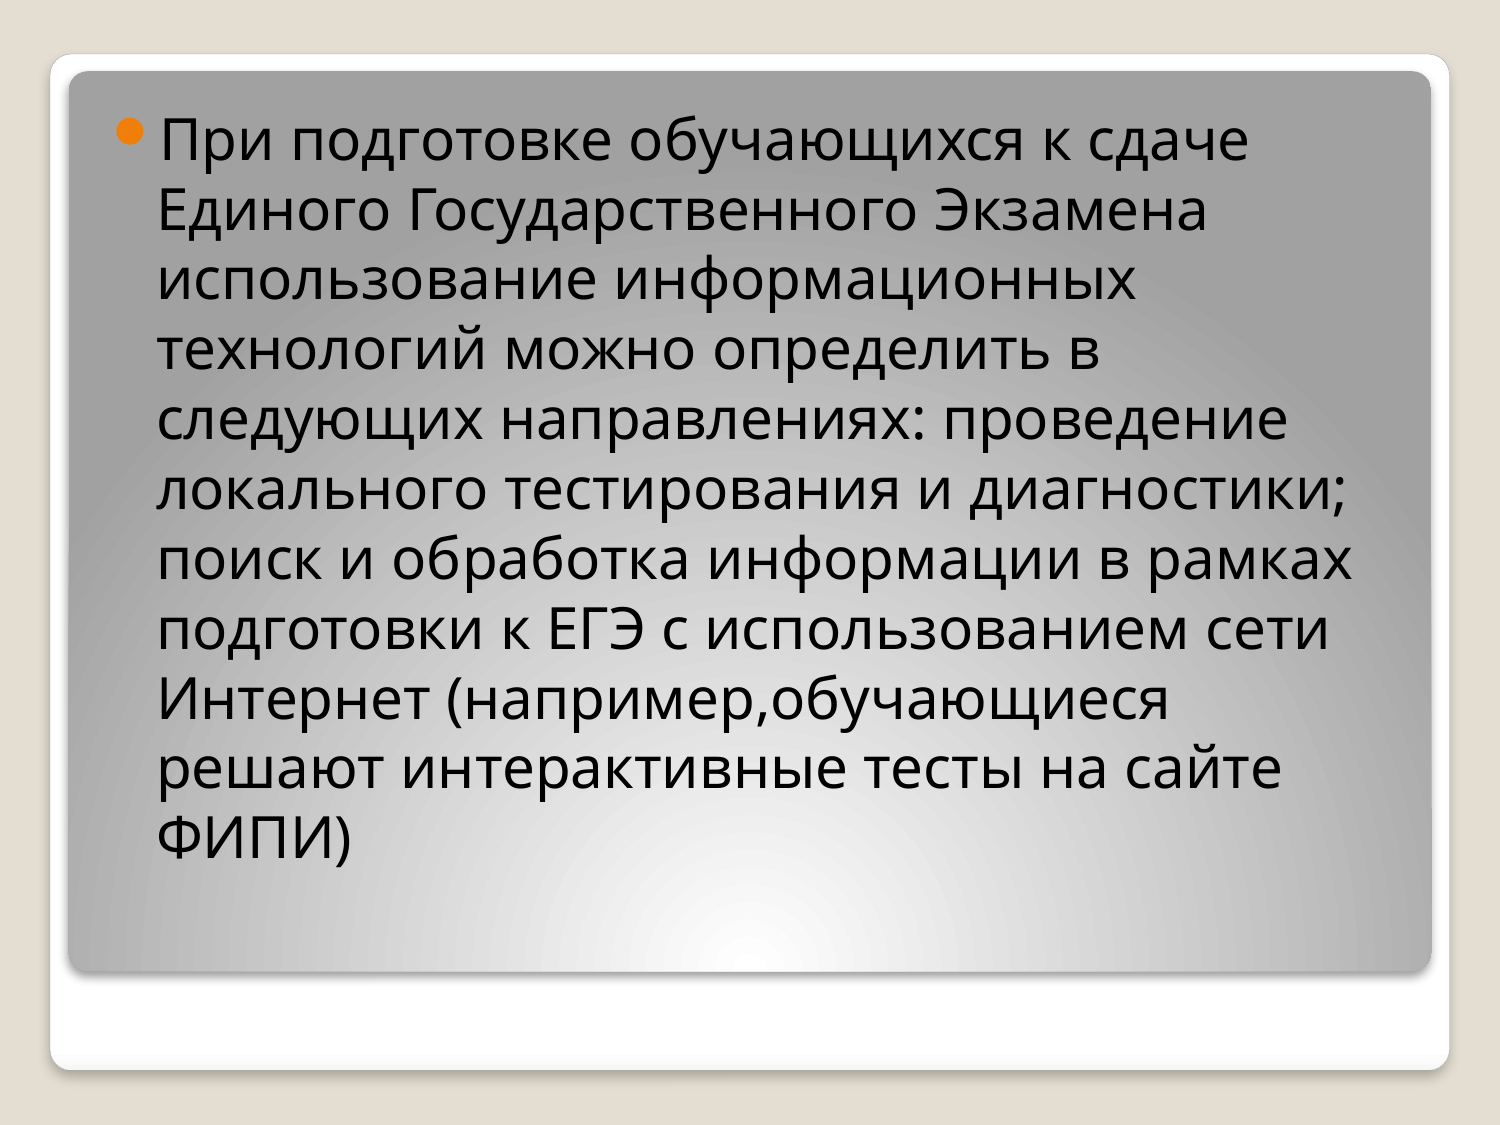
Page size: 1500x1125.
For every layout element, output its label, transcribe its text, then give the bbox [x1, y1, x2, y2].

list При подготовке обучающихся к сдаче Единого Государственного Экзамена использование информационных технологий можно определить в следующих направлениях: проведение локального тестирования и диагностики; поиск и обработка информации в рамках подготовки к ЕГЭ с использованием сети Интернет (например,обучающиеся решают интерактивные тесты на сайте ФИПИ) [82, 86, 1418, 985]
